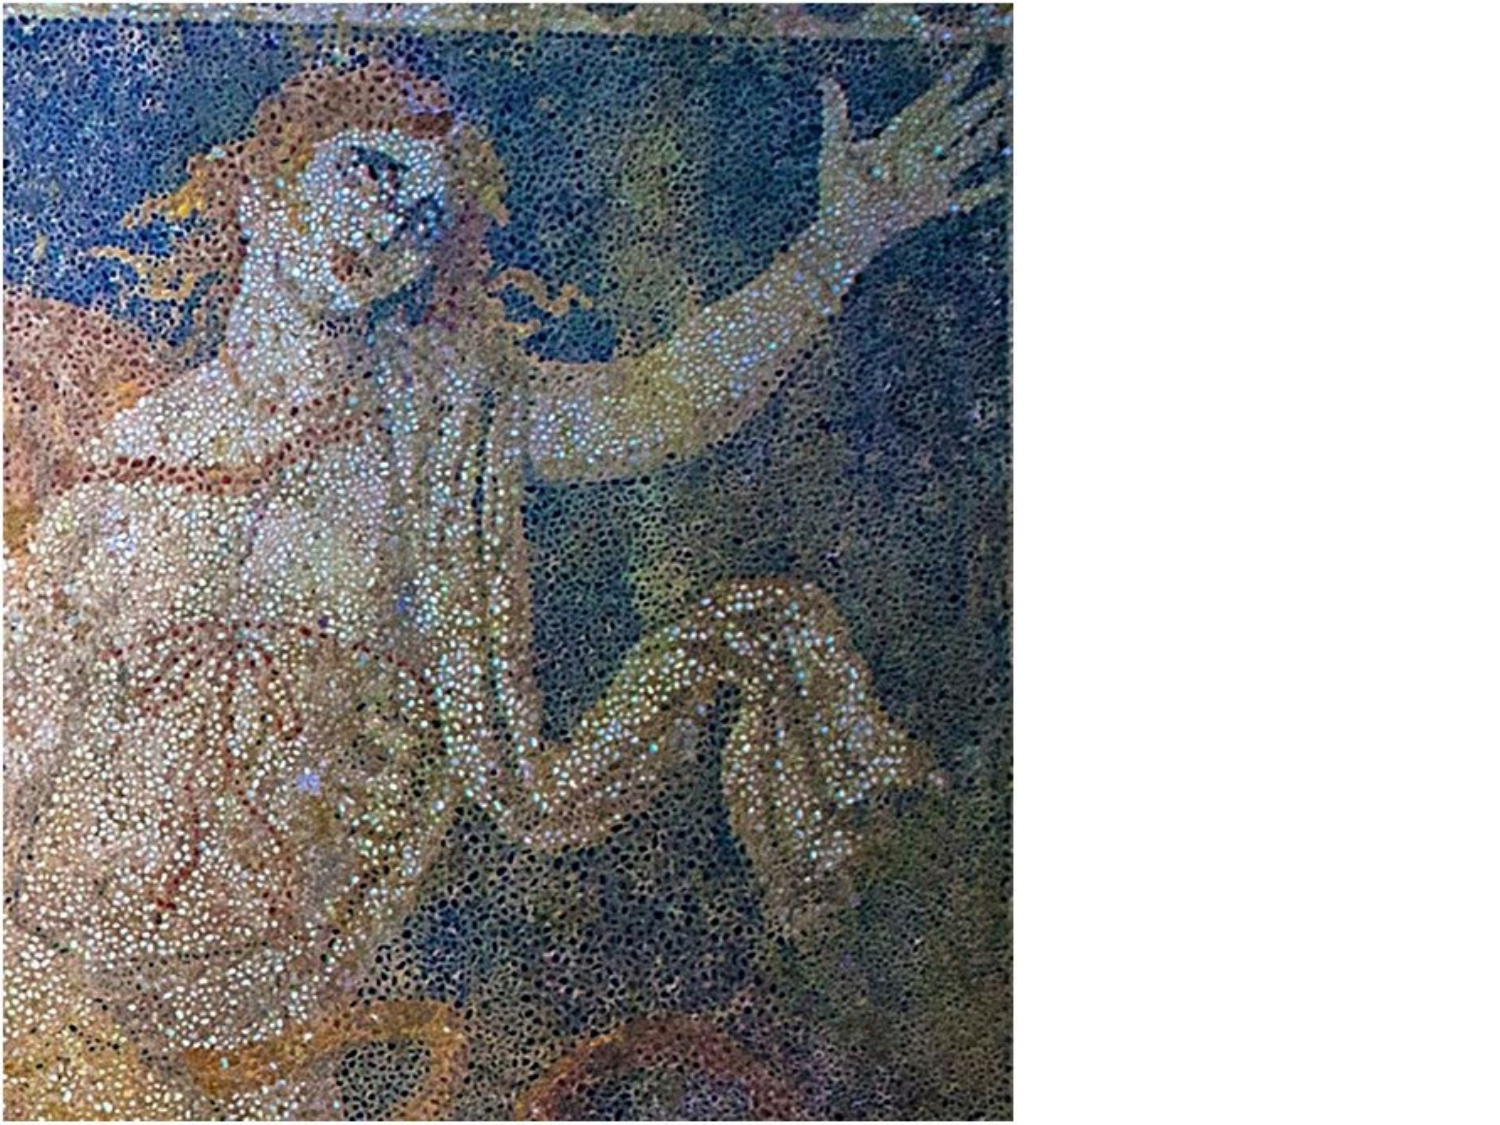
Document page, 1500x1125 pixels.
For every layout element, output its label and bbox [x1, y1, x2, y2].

list [0, 0, 1017, 1125]
